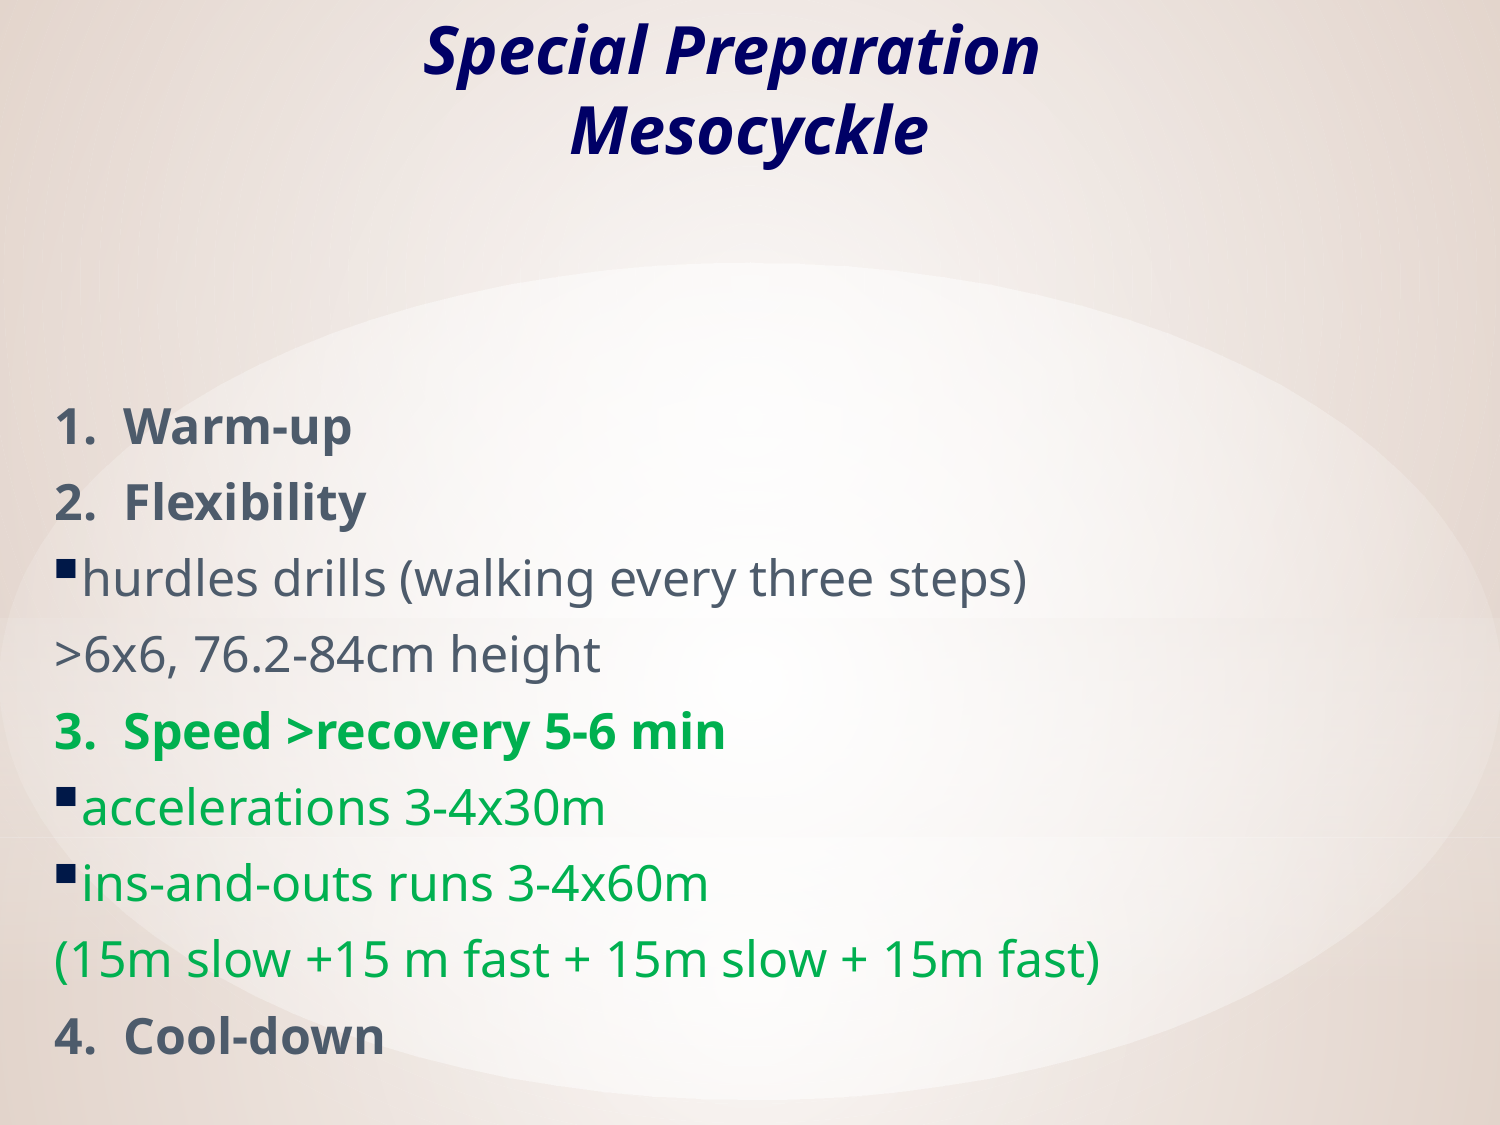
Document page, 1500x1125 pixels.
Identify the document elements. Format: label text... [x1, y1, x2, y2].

title Special Preparation Mesocyckle [0, 0, 1500, 279]
list 1. Warm-up 2. Flexibility hurdles drills (walking every three steps) >6x6, 76.2-84cm height 3. Speed >recovery 5-6 min accelerations 3-4x30m ins-and-outs runs 3-4x60m (15m slow +15 m fast + 15m slow + 15m fast) 4. Cool-down [29, 386, 1483, 1083]
